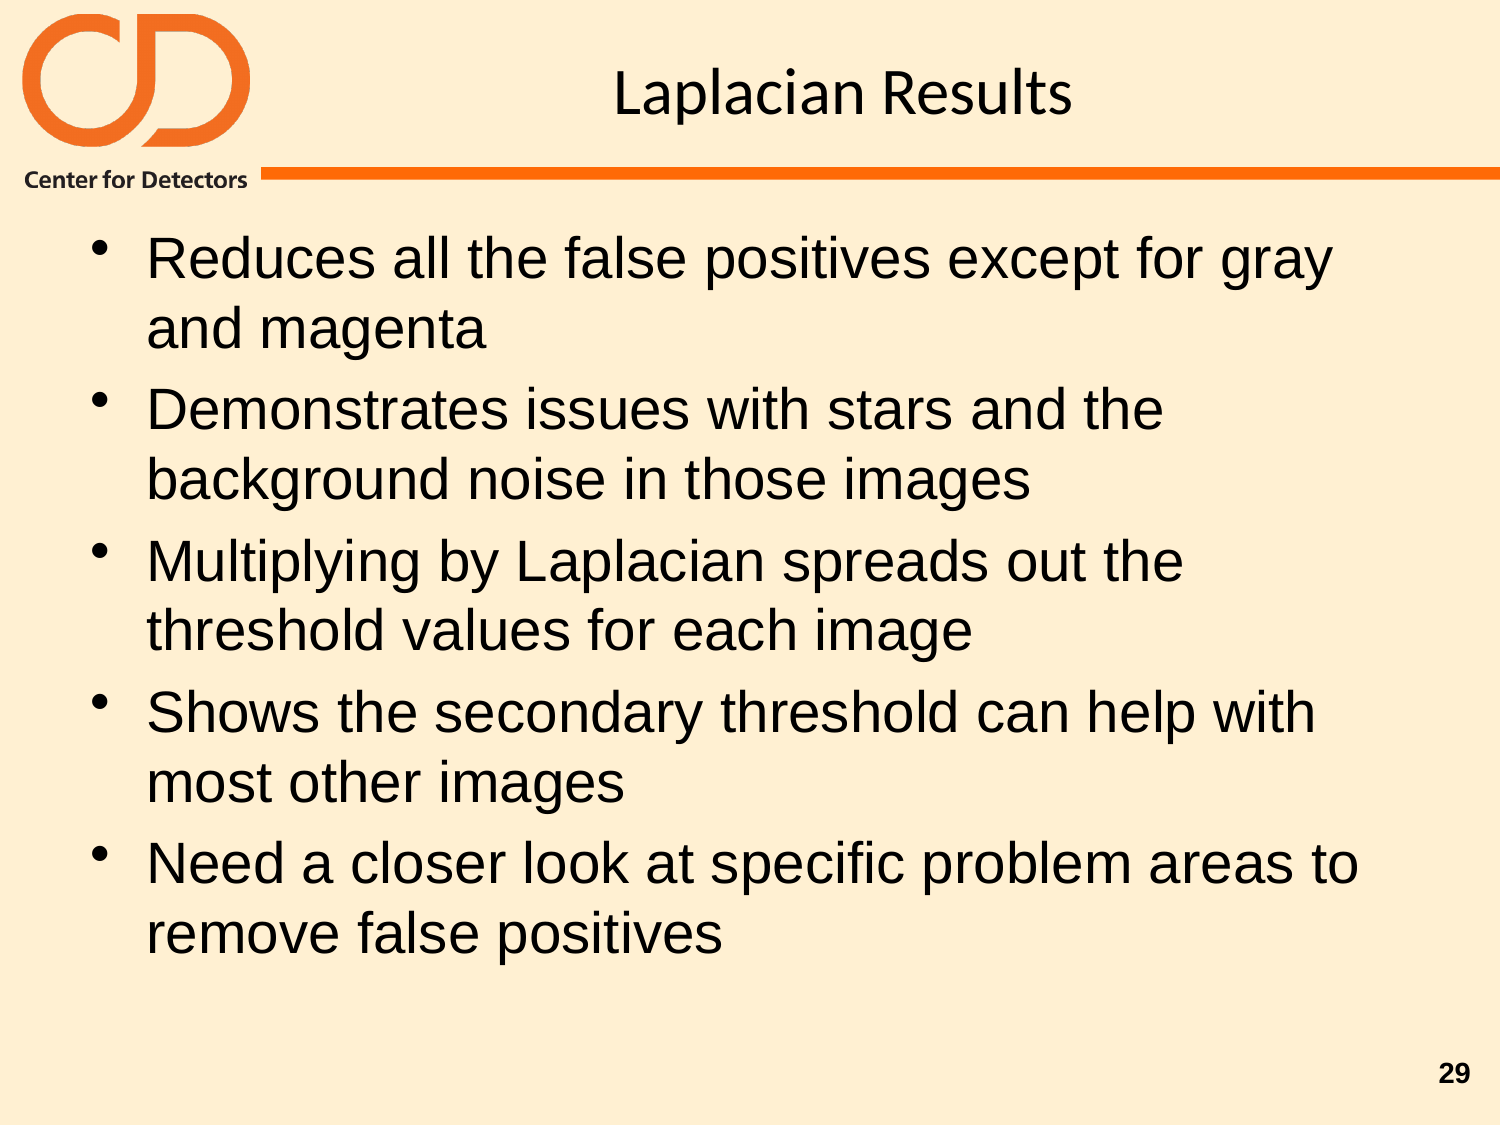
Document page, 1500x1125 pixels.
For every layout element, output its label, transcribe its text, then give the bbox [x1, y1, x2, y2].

slide_number 29 [1135, 1046, 1487, 1125]
picture [22, 14, 250, 188]
title Laplacian Results [262, 12, 1425, 163]
list Reduces all the false positives except for gray and magenta Demonstrates issues with stars and the background noise in those images Multiplying by Laplacian spreads out the threshold values for each image Shows the secondary threshold can help with most other images Need a closer look at specific problem areas to remove false positives [75, 212, 1425, 1025]
